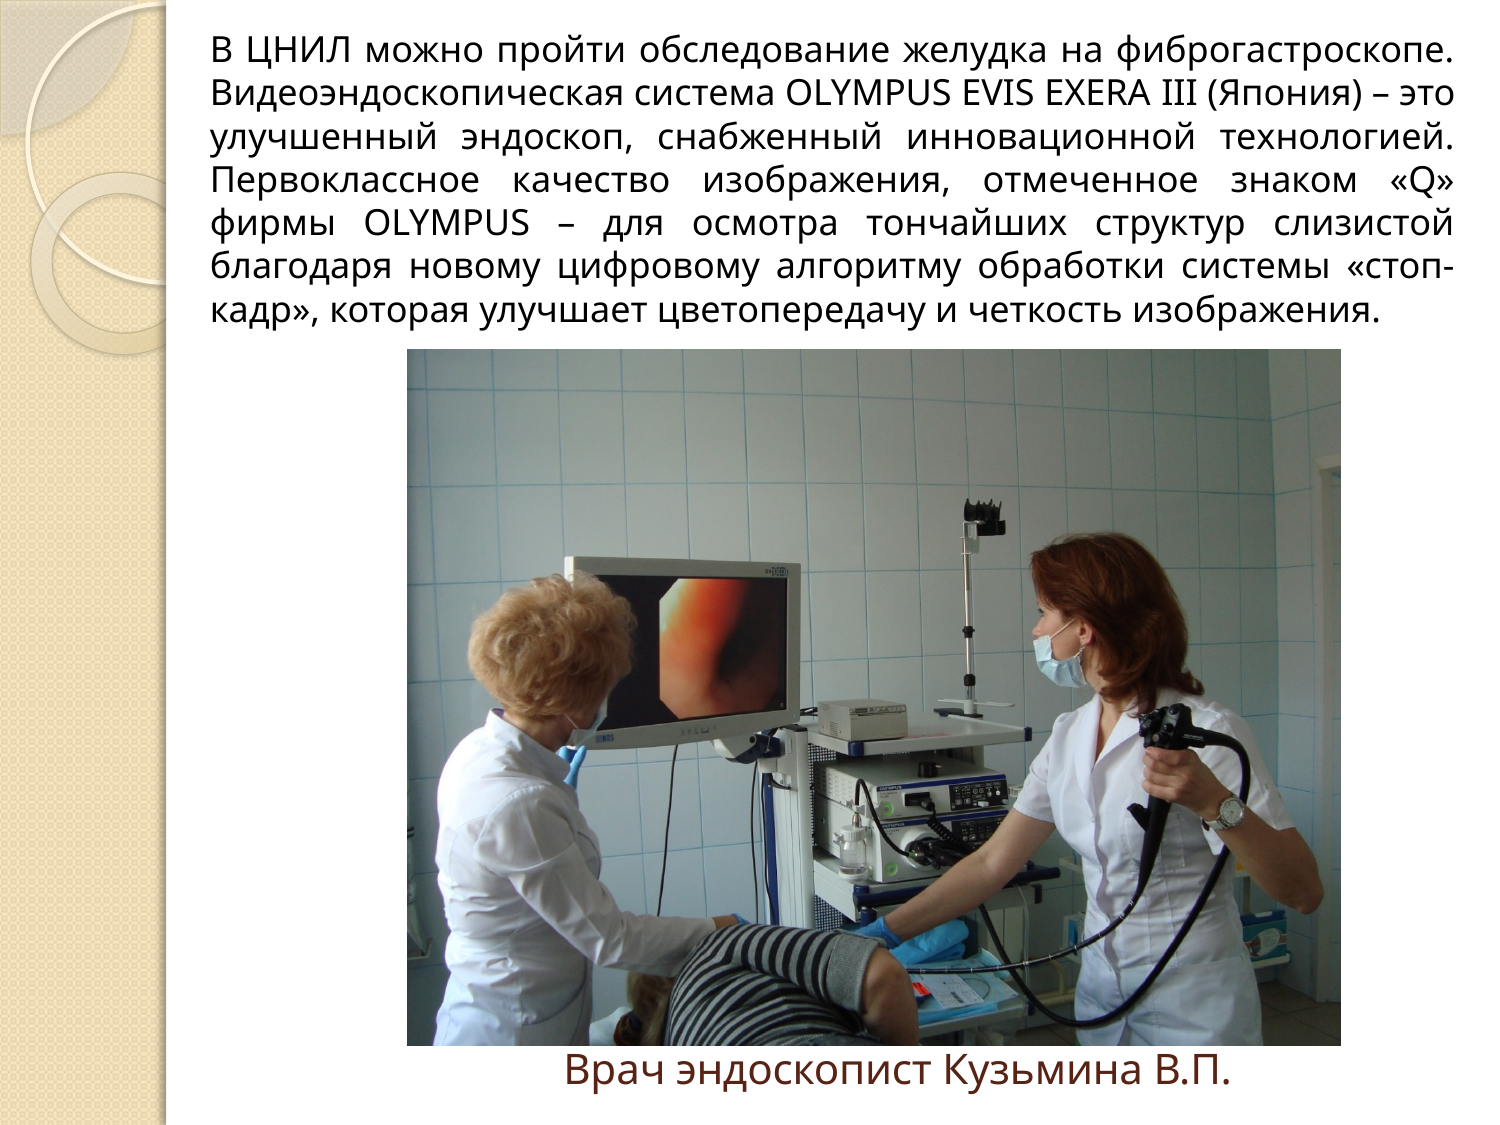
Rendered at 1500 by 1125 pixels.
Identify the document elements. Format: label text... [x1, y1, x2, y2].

title Врач эндоскопист Кузьмина В.П. [501, 1057, 1294, 1113]
list В ЦНИЛ можно пройти обследование желудка на фиброгастроскопе. Видеоэндоскопическая система OLYMPUS EVIS EXERA III (Япония) – это улучшенный эндоскоп, снабженный инновационной технологией. Первоклассное качество изображения, отмеченное знаком «Q» фирмы OLYMPUS – для осмотра тончайших структур слизистой благодаря новому цифровому алгоритму обработки системы «стоп-кадр», которая улучшает цветопередачу и четкость изображения. [183, 19, 1471, 362]
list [407, 349, 1341, 1047]
